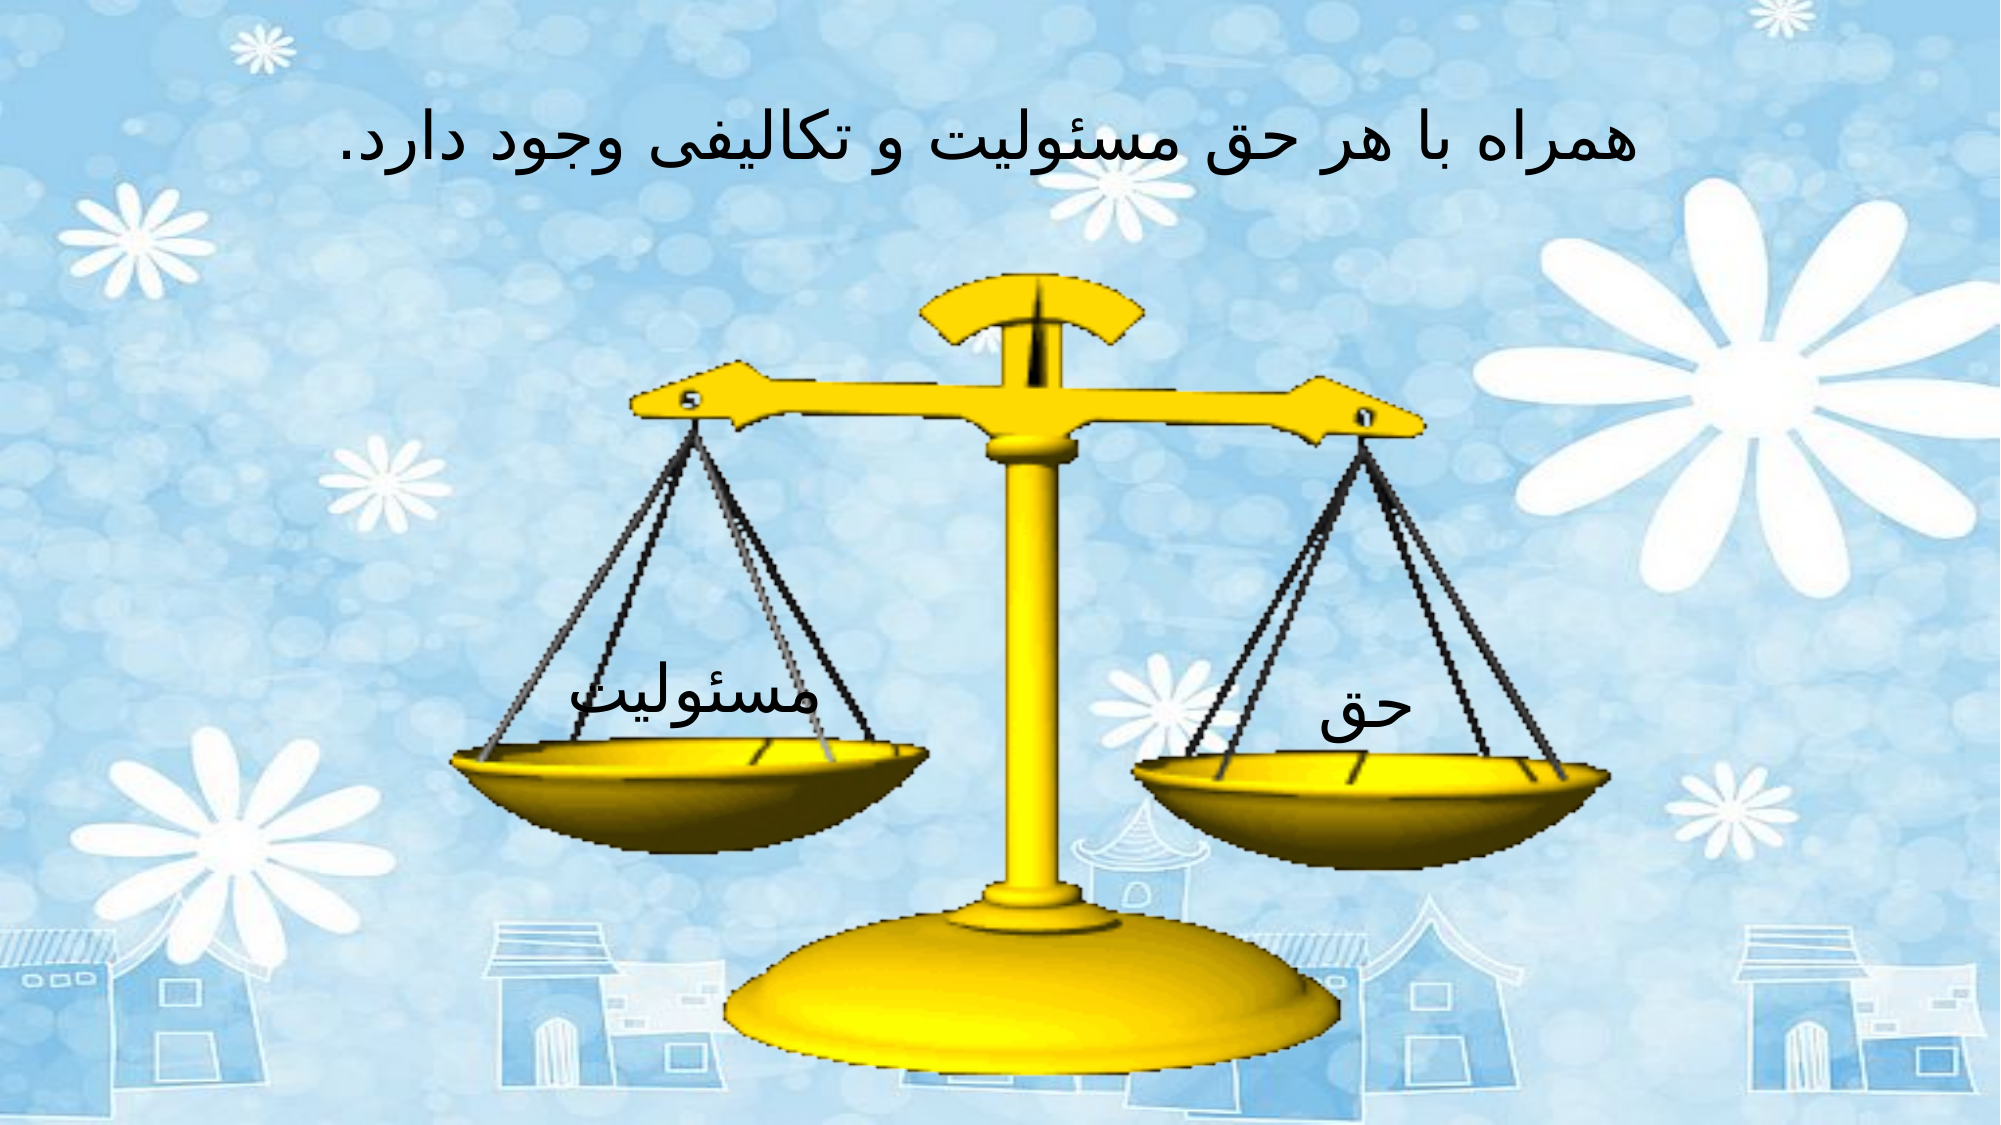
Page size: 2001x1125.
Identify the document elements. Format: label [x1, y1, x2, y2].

text_box [348, 181, 1719, 1096]
picture [0, 0, 2000, 1125]
